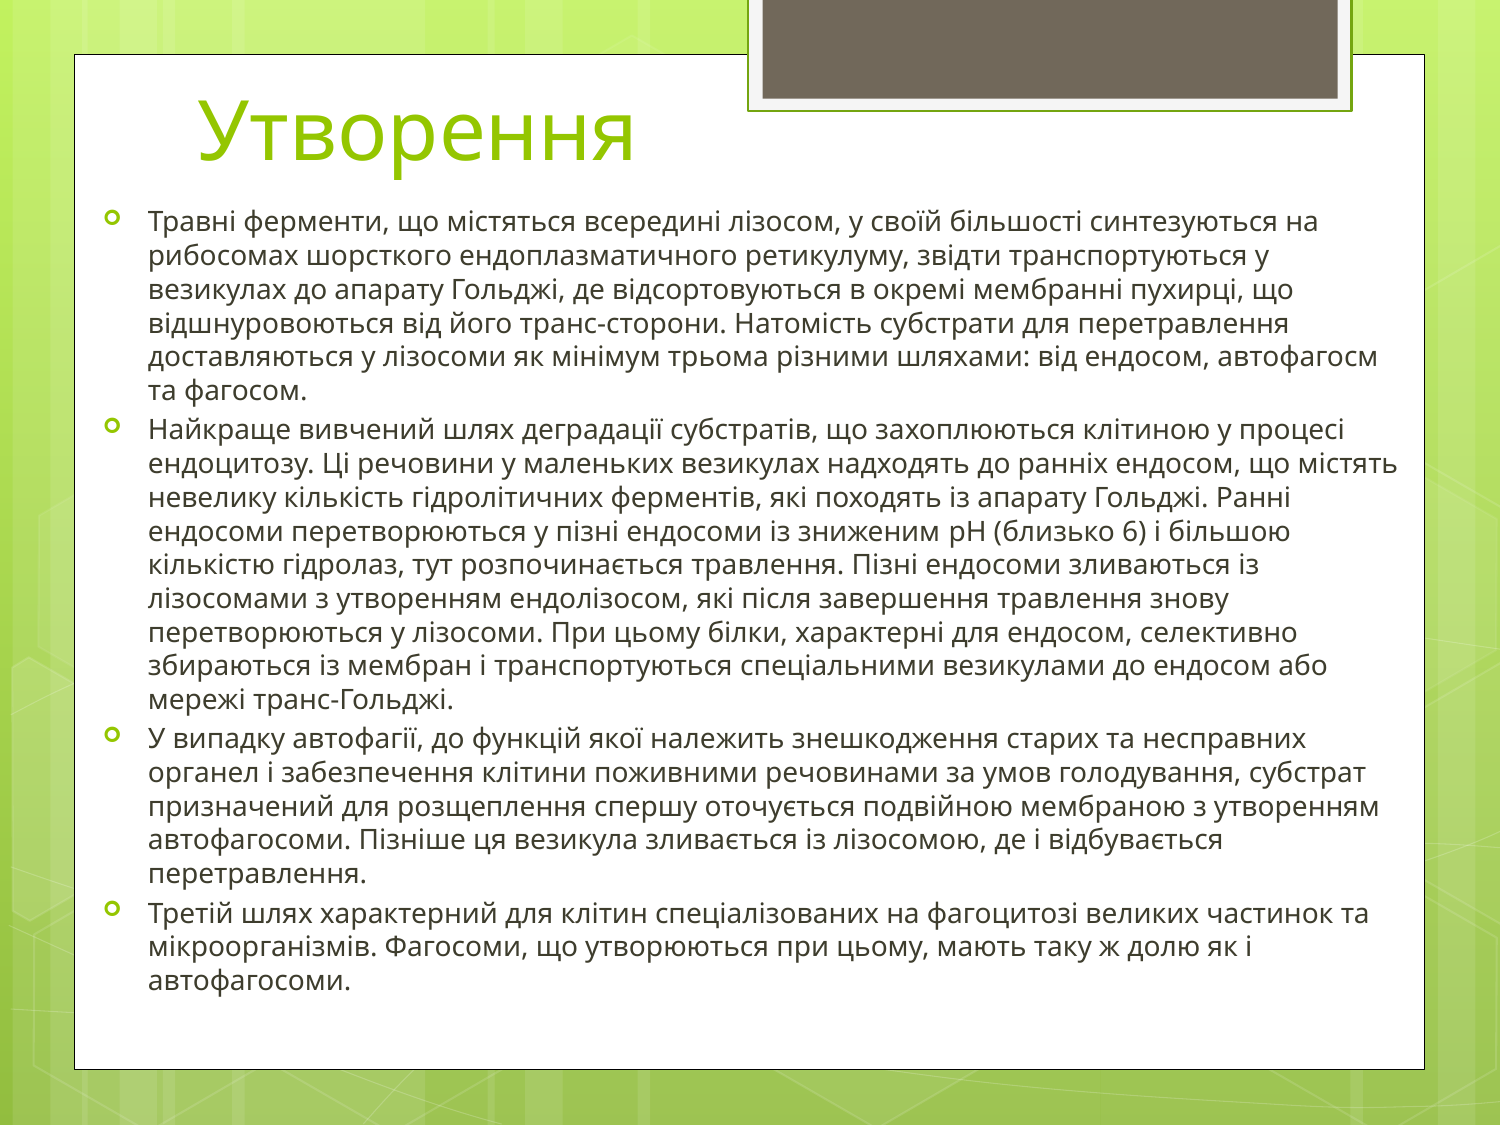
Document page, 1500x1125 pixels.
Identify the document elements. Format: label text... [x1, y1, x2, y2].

list Травні ферменти, що містяться всередині лізосом, у своїй більшості синтезуються на рибосомах шорсткого ендоплазматичного ретикулуму, звідти транспортуються у везикулах до апарату Гольджі, де відсортовуються в окремі мембранні пухирці, що відшнуровоються від його транс-сторони. Натомість субстрати для перетравлення доставляються у лізосоми як мінімум трьома різними шляхами: від ендосом, автофагосм та фагосом. Найкраще вивчений шлях деградації субстратів, що захоплюються клітиною у процесі ендоцитозу. Ці речовини у маленьких везикулах надходять до ранніх ендосом, що містять невелику кількість гідролітичних ферментів, які походять із апарату Гольджі. Ранні ендосоми перетворюються у пізні ендосоми із зниженим pH (близько 6) і більшою кількістю гідролаз, тут розпочинається травлення. Пізні ендосоми зливаються із лізосомами з утворенням ендолізосом, які після завершення травлення знову перетворюються у лізосоми. При цьому білки, характерні для ендосом, селективно збираються із мембран і транспортуються спеціальними везикулами до ендосом або мережі транс-Гольджі. У випадку автофагії, до функцій якої належить знешкодження старих та несправних органел і забезпечення клітини поживними речовинами за умов голодування, субстрат призначений для розщеплення спершу оточується подвійною мембраною з утворенням автофагосоми. Пізніше ця везикула зливається із лізосомою, де і відбувається перетравлення. Третій шлях характерний для клітин спеціалізованих на фагоцитозі великих частинок та мікроорганізмів. Фагосоми, що утворюються при цьому, мають таку ж долю як і автофагосоми. [76, 196, 1424, 1059]
title Утворення [183, 54, 656, 185]
